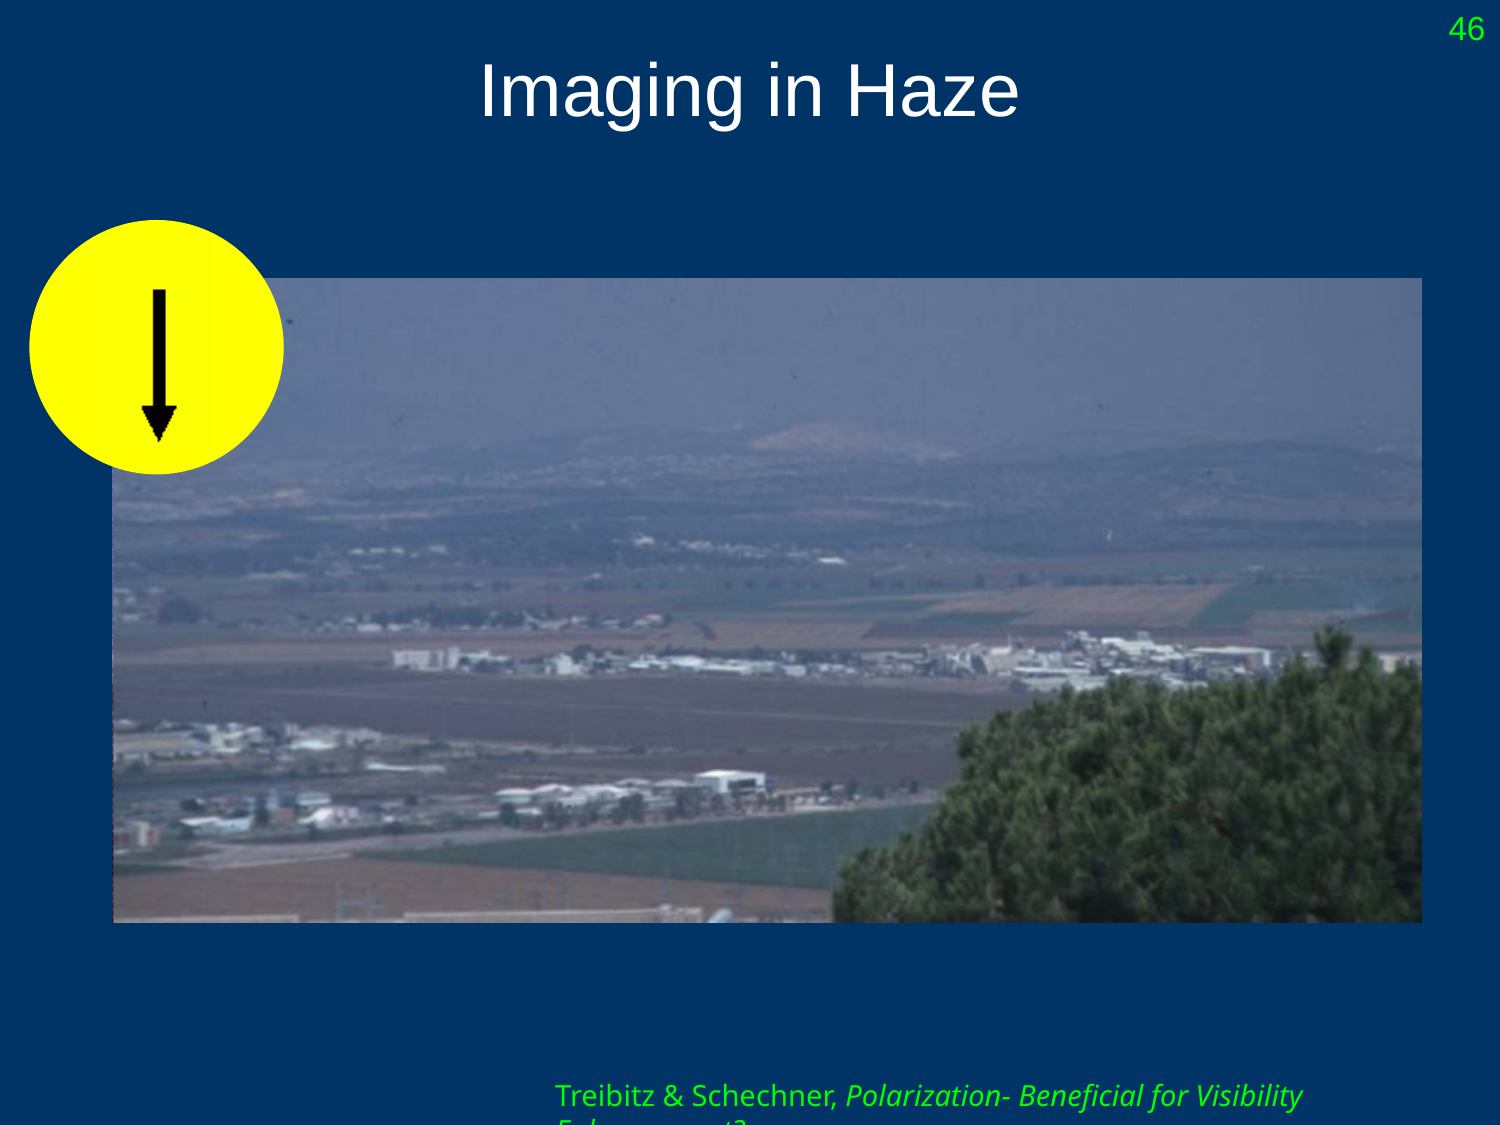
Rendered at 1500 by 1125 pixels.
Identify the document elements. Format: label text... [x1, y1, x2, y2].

text_box 46 [1425, 0, 1500, 55]
title Imaging in Haze [75, 0, 1425, 173]
picture [103, 238, 1422, 923]
text_box [29, 219, 264, 467]
text_box Treibitz & Schechner, Polarization- Beneficial for Visibility Enhancement? [555, 1077, 1488, 1125]
